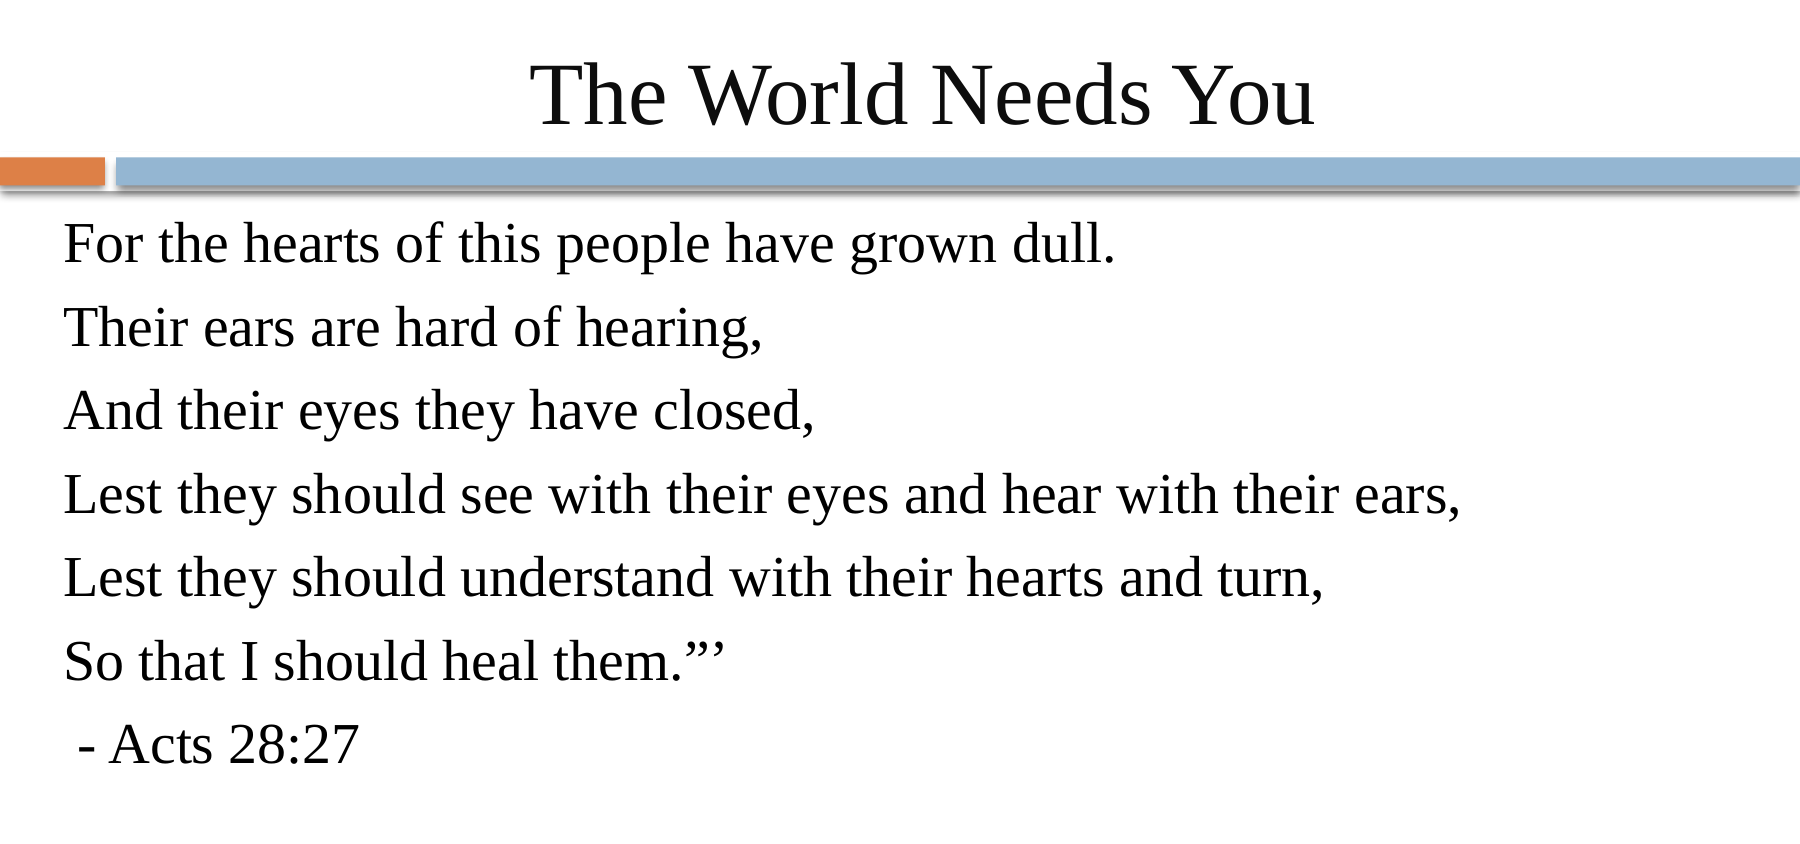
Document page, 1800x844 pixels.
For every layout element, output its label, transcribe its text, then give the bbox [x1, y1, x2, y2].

list For the hearts of this people have grown dull. Their ears are hard of hearing, And their eyes they have closed, Lest they should see with their eyes and hear with their ears, Lest they should understand with their hearts and turn, So that I should heal them.”’ - Acts 28:27 [30, 196, 1770, 788]
title The World Needs You [120, 28, 1726, 150]
